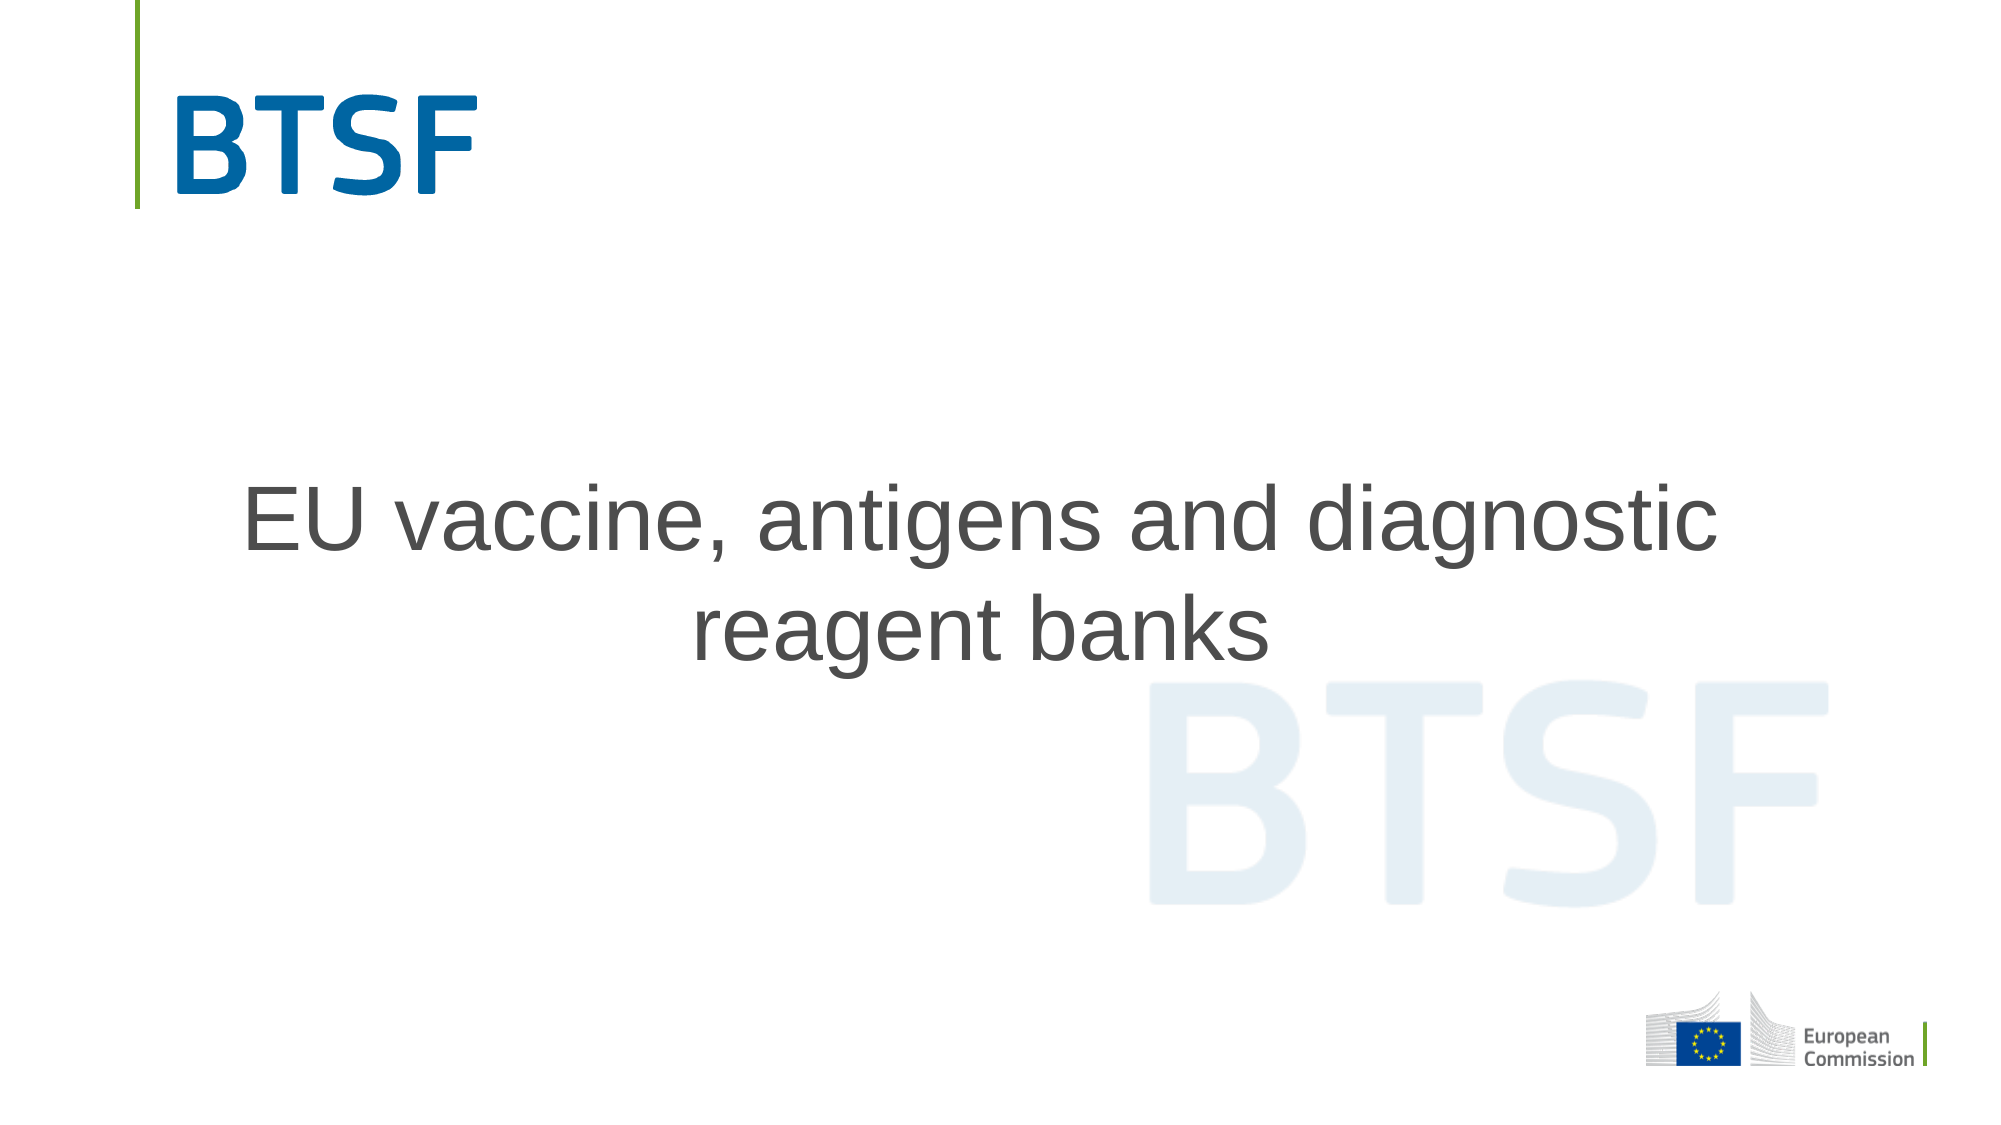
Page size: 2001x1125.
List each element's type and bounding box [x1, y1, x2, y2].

picture [0, 379, 2000, 930]
picture [148, 77, 516, 214]
picture [1646, 991, 1927, 1066]
